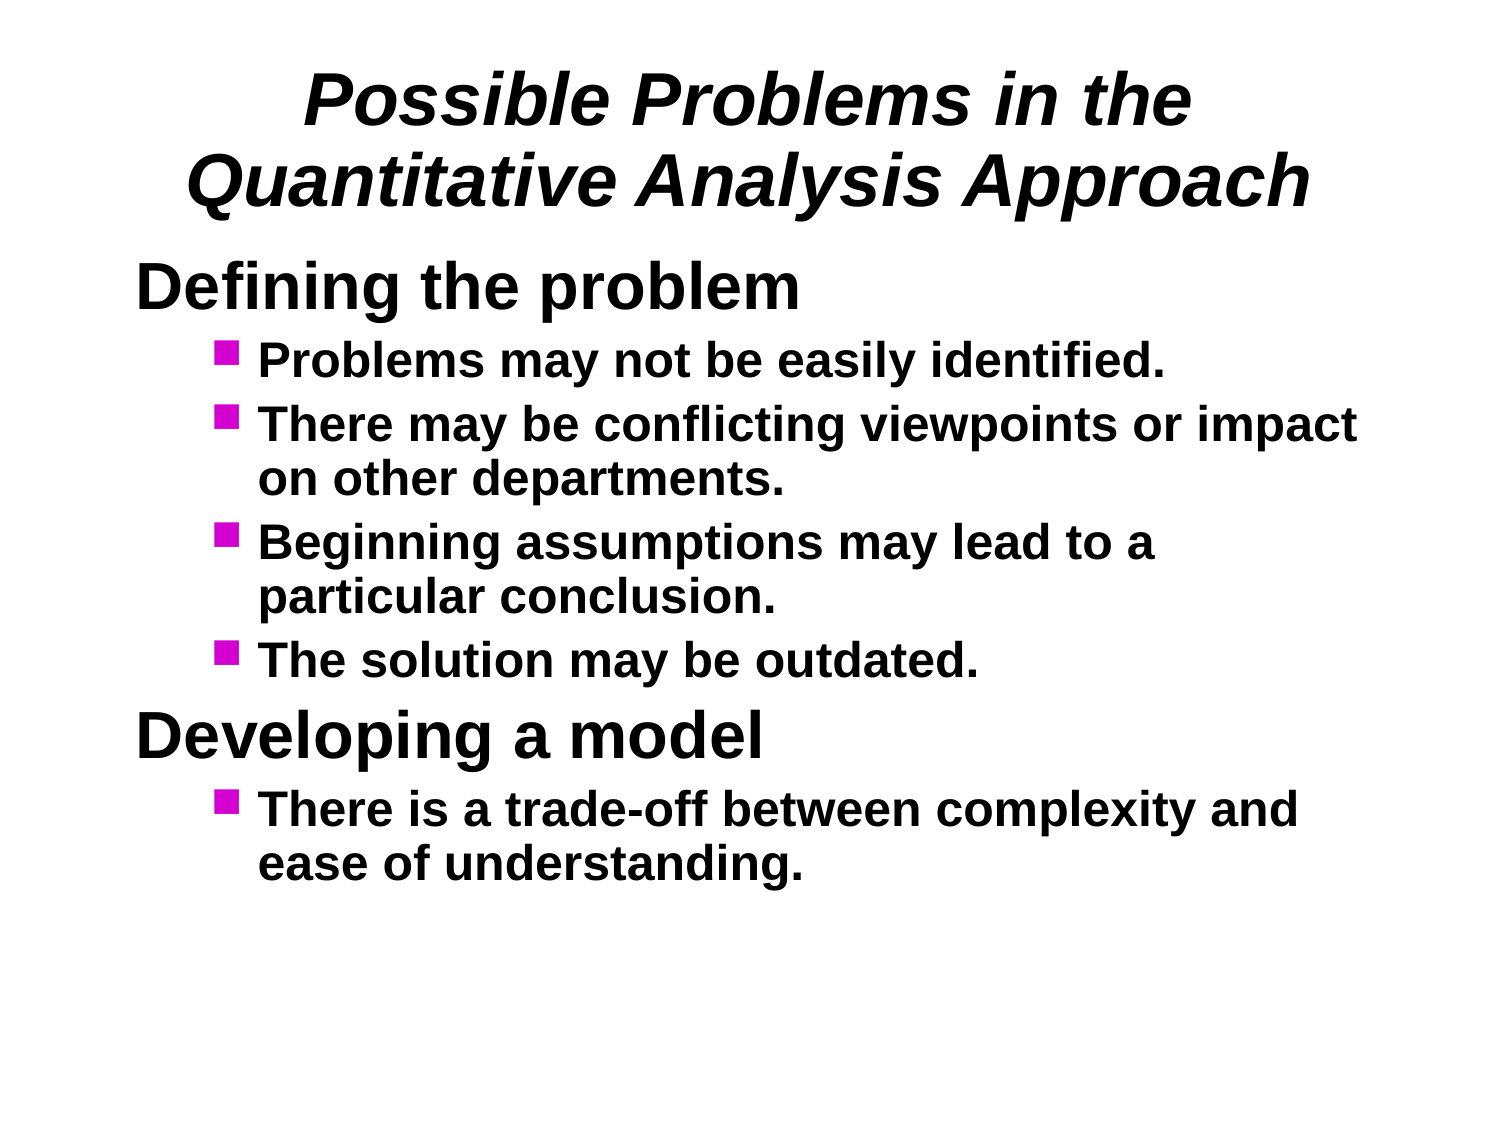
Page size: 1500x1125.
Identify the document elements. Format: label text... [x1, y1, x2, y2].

list Defining the problem Problems may not be easily identified. There may be conflicting viewpoints or impact on other departments. Beginning assumptions may lead to a particular conclusion. The solution may be outdated. Developing a model There is a trade-off between complexity and ease of understanding. [120, 244, 1380, 1092]
title Possible Problems in the Quantitative Analysis Approach [116, 91, 1382, 192]
